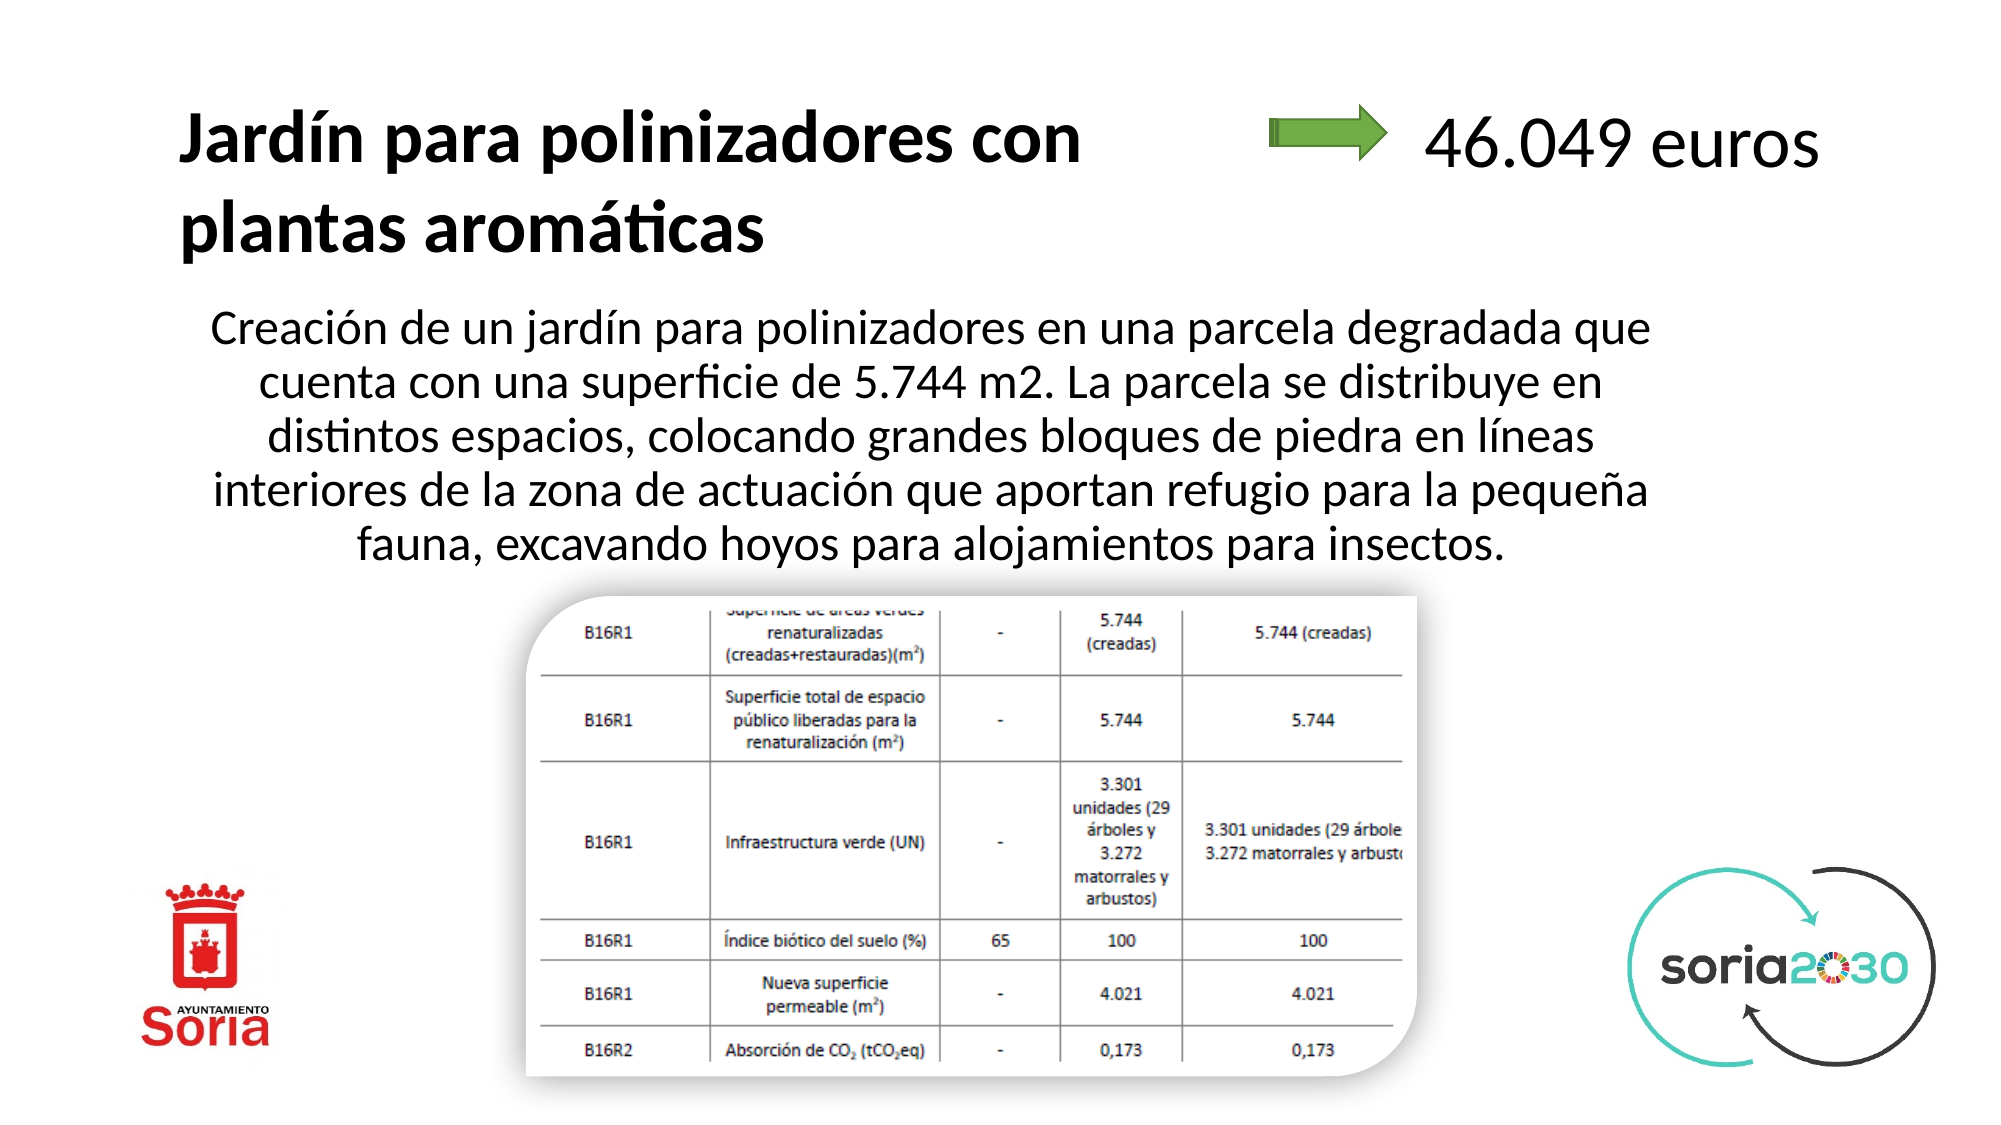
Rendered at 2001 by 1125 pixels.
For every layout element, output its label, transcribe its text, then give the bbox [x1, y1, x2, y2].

text_box [1269, 103, 1389, 162]
picture [125, 862, 284, 1069]
picture [1589, 828, 1976, 1103]
text_box 46.049 euros [1409, 85, 1885, 190]
picture [533, 603, 1410, 1069]
text_box Jardín para polinizadores con plantas aromáticas [164, 79, 1116, 275]
subtitle Creación de un jardín para polinizadores en una parcela degradada que cuenta con una superficie de 5.744 m2. La parcela se distribuye en distintos espacios, colocando grandes bloques de piedra en líneas interiores de la zona de actuación que aportan refugio para la pequeña fauna, excavando hoyos para alojamientos para insectos. [181, 293, 1682, 511]
